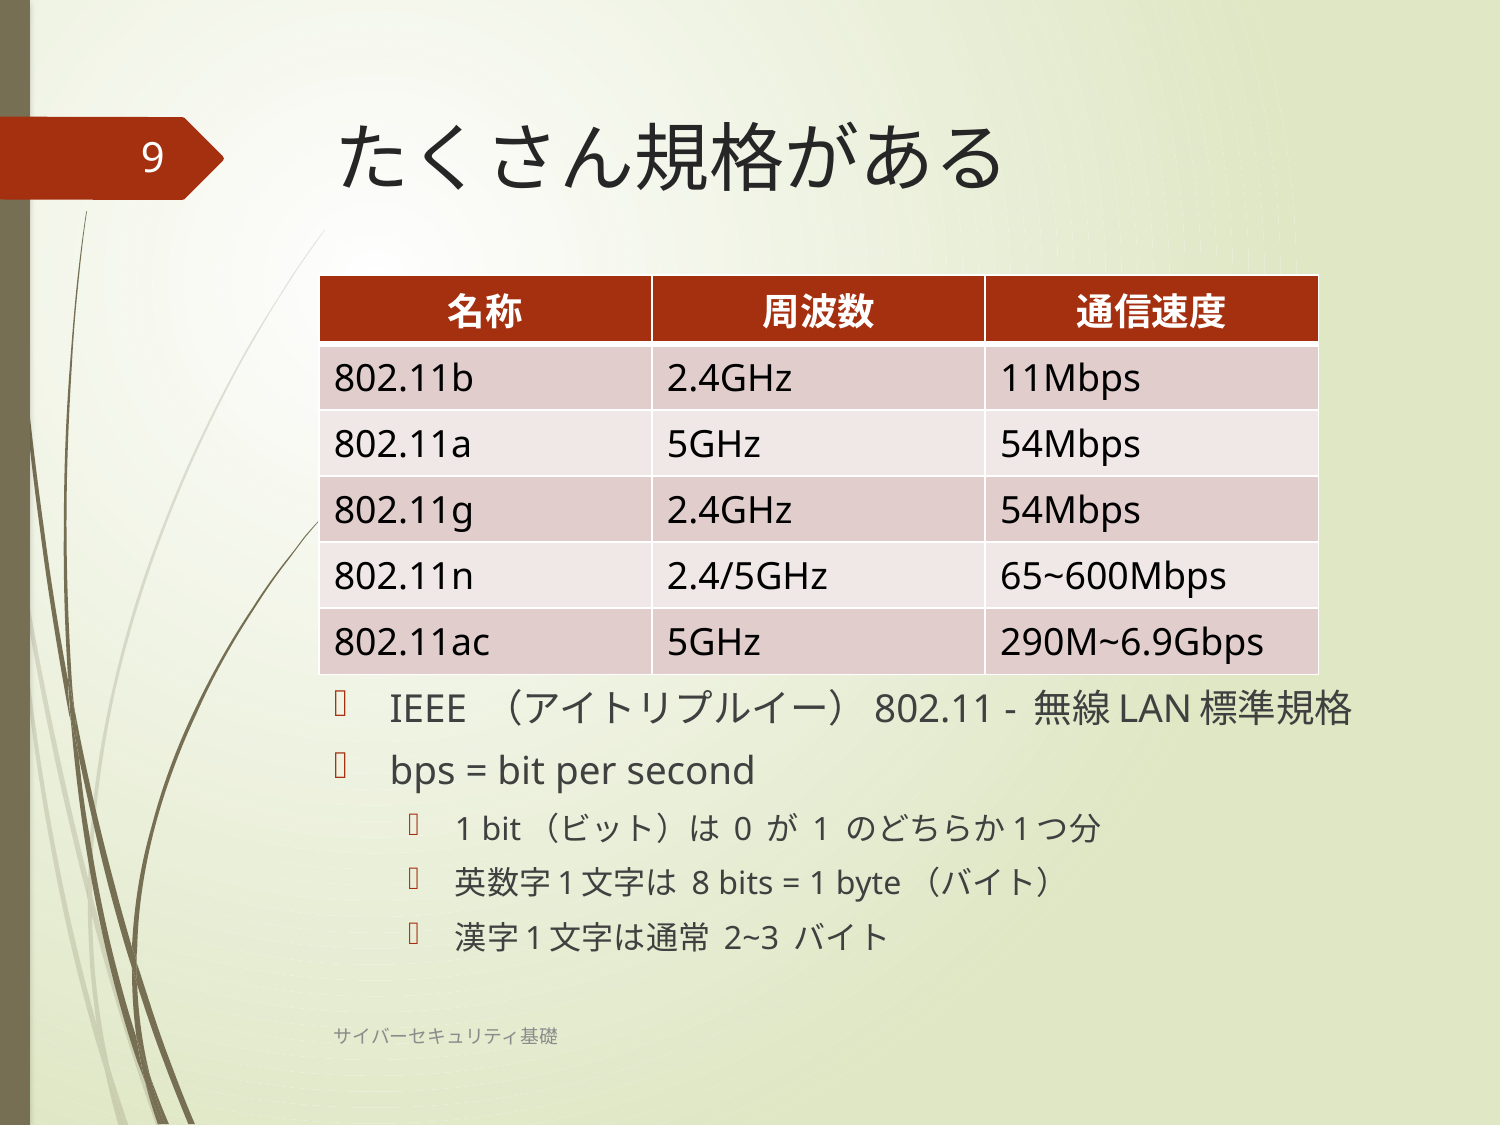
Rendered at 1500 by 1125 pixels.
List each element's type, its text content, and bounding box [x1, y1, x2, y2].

table_cell 65~600Mbps [986, 543, 1318, 607]
table_cell 2.4/5GHz [653, 543, 984, 607]
table_cell 802.11n [320, 543, 651, 607]
table_cell 11Mbps [986, 347, 1318, 409]
table_header 名称 [320, 276, 651, 341]
table_header 周波数 [653, 276, 984, 341]
table_cell 290M~6.9Gbps [986, 609, 1318, 674]
table_cell 54Mbps [986, 411, 1318, 475]
table_cell 802.11a [320, 411, 651, 475]
list IEEE （アイトリプルイー）802.11 - 無線LAN標準規格 bps = bit per second 1 bit（ビット）は 0 が 1 のどちらか1つ分 英数字1文字は 8 bits = 1 byte（バイト） 漢字1文字は通常 2~3 バイト [318, 676, 1400, 970]
table_cell 802.11g [320, 477, 651, 541]
table_cell 5GHz [653, 609, 984, 674]
table_header 通信速度 [986, 276, 1318, 341]
table_cell 2.4GHz [653, 347, 984, 409]
table_cell 54Mbps [986, 477, 1318, 541]
table_cell 2.4GHz [653, 477, 984, 541]
table_cell 5GHz [653, 411, 984, 475]
footer サイバーセキュリティ基礎 [318, 1006, 1257, 1067]
slide_number 9 [83, 129, 180, 190]
table_cell 802.11ac [320, 609, 651, 674]
title たくさん規格がある [319, 102, 1400, 313]
table_cell 802.11b [320, 347, 651, 409]
